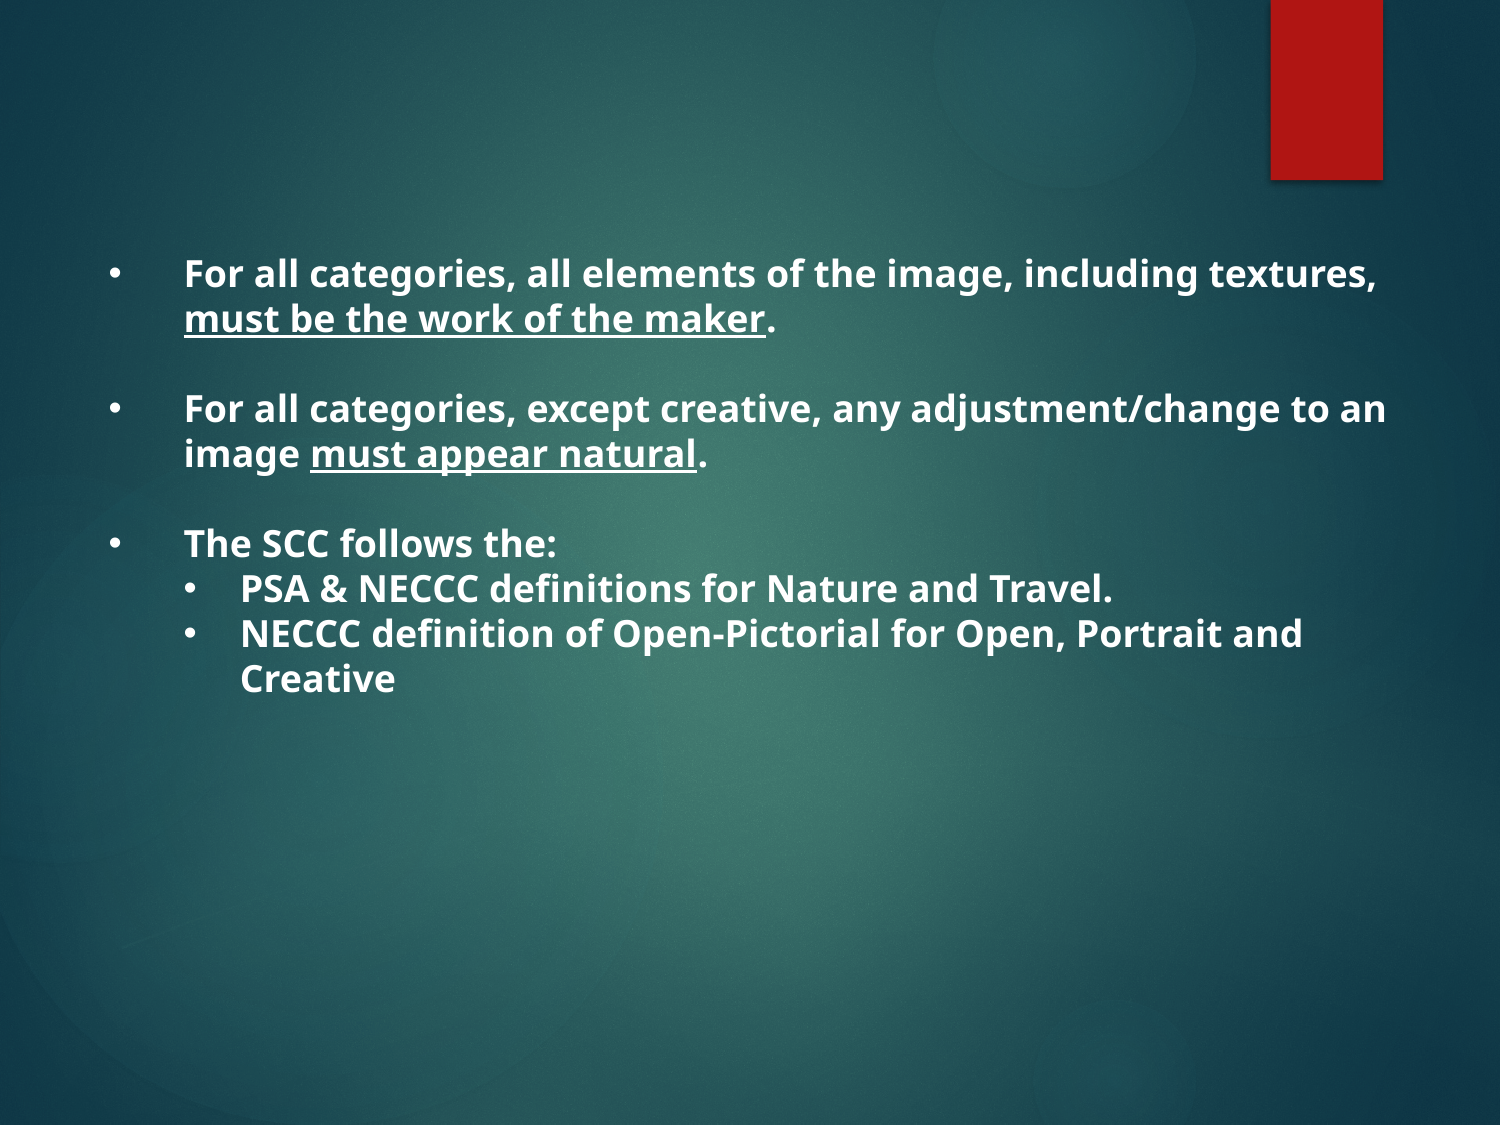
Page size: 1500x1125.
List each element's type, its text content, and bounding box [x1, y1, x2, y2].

text_box For all categories, all elements of the image, including textures, must be the work of the maker. For all categories, except creative, any adjustment/change to an image must appear natural. The SCC follows the: PSA & NECCC definitions for Nature and Travel. NECCC definition of Open-Pictorial for Open, Portrait and Creative [93, 242, 1438, 708]
